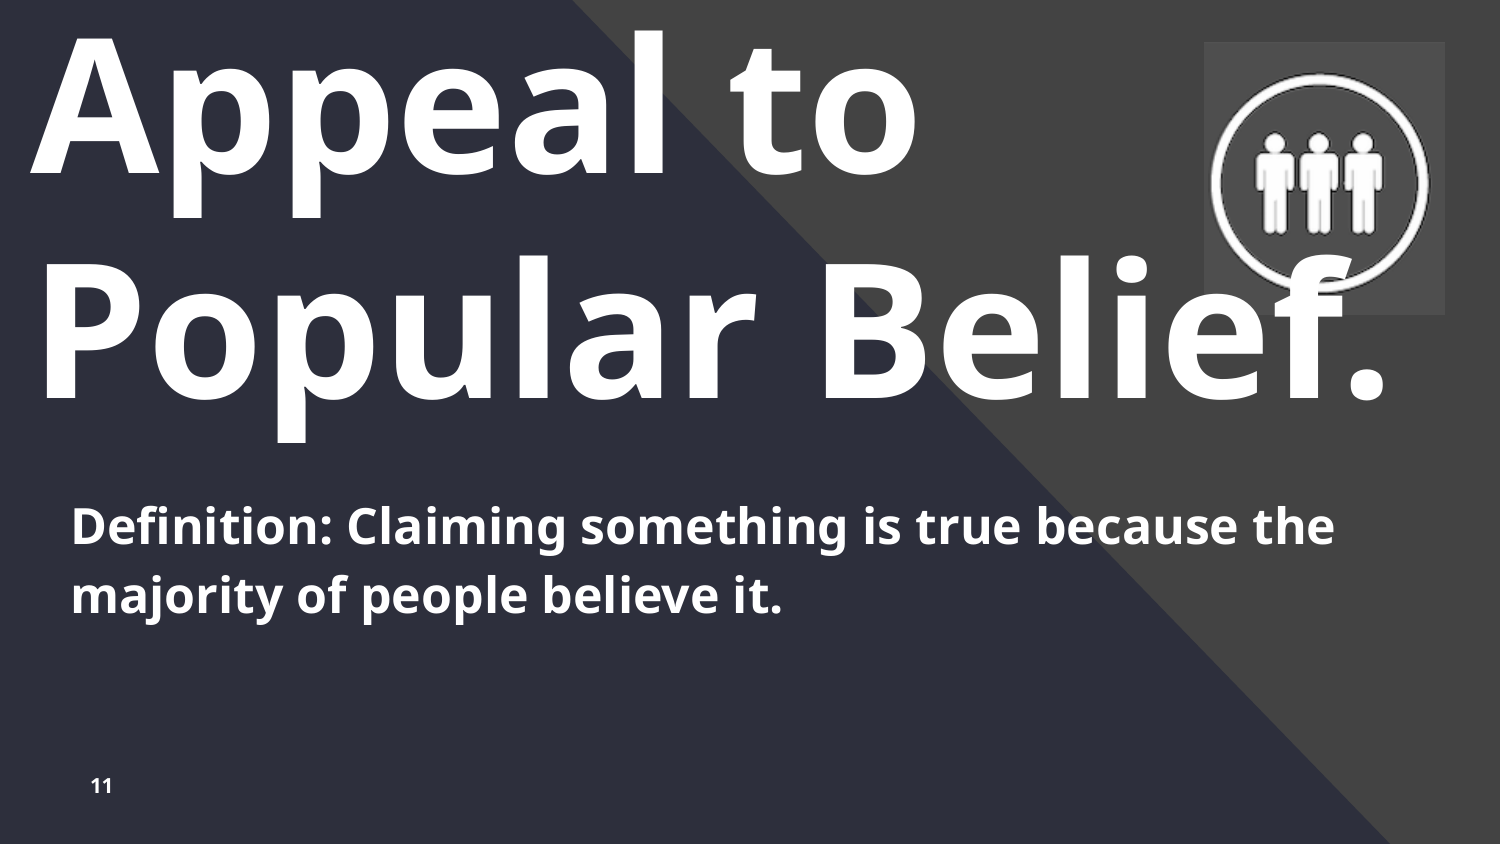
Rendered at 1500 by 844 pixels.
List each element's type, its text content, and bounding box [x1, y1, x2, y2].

title Appeal to Popular Belief. [14, 372, 1500, 451]
list Definition: Claiming something is true because the majority of people believe it. [55, 470, 1445, 639]
picture [1203, 42, 1446, 315]
slide_number 11 [75, 766, 165, 807]
